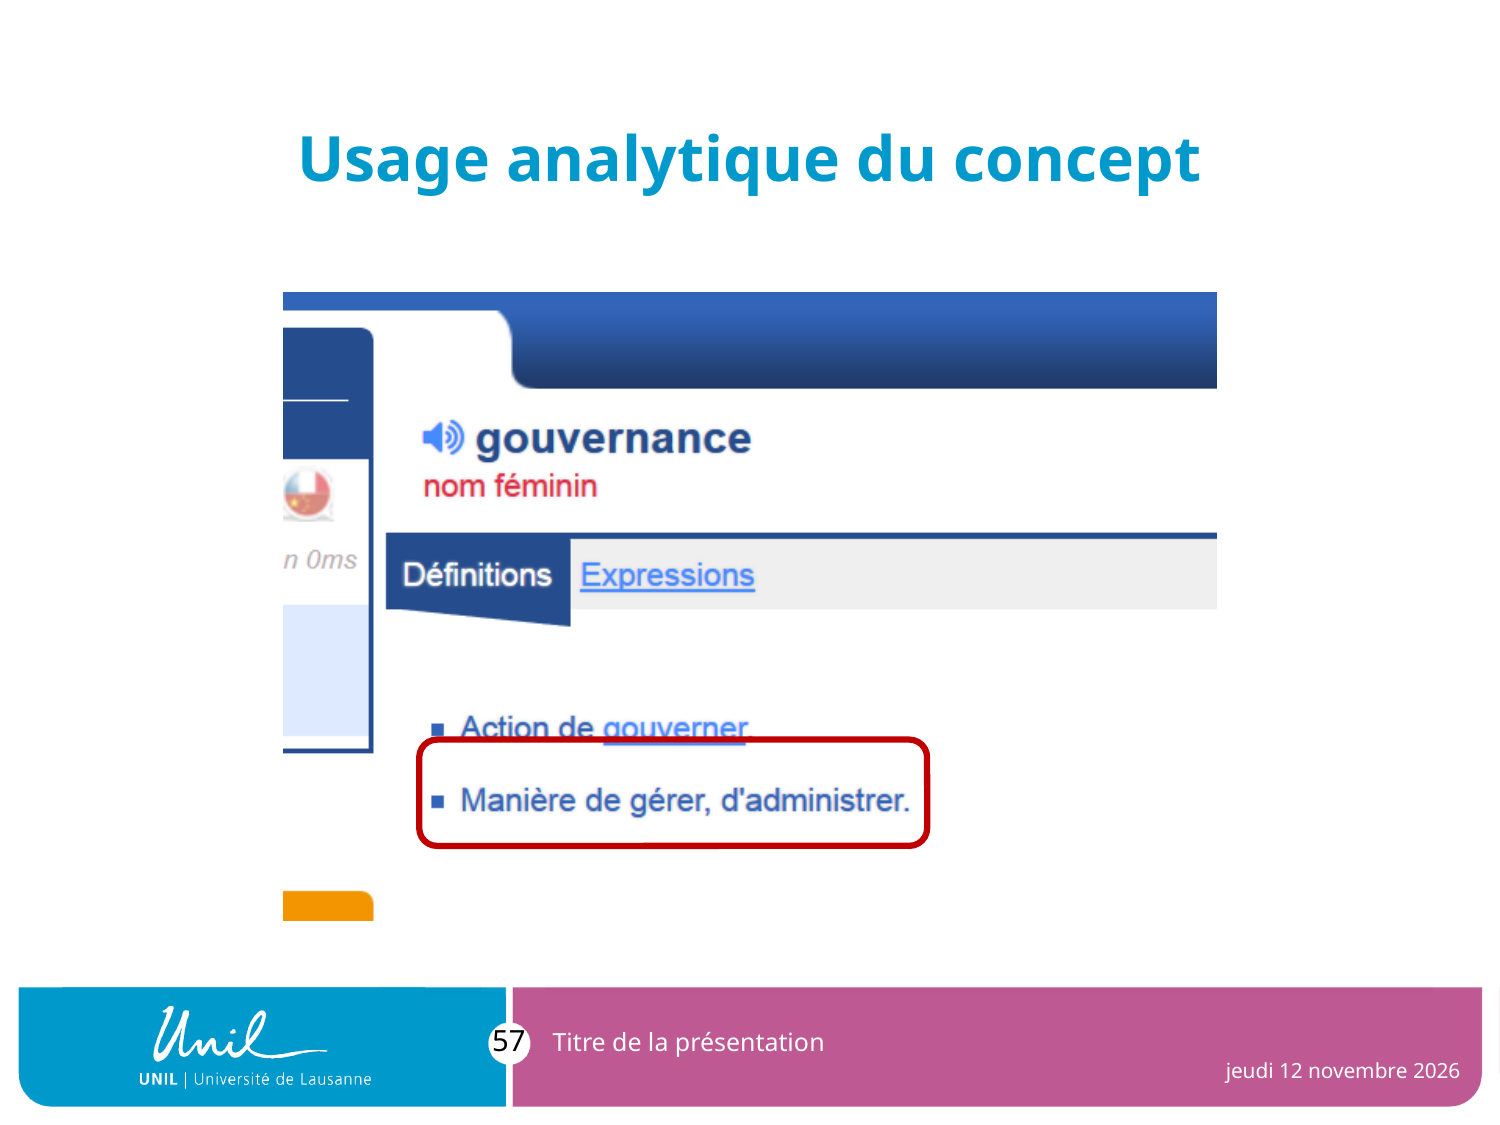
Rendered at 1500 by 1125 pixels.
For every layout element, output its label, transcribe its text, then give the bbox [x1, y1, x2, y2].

slide_number dimanche 3 avril 2022 [1200, 1018, 1475, 1094]
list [283, 291, 1217, 921]
footer Titre de la présentation [537, 1018, 1200, 1094]
picture [0, 985, 1500, 1125]
slide_number 57 [462, 1017, 556, 1068]
title Usage analytique du concept [37, 75, 1463, 238]
